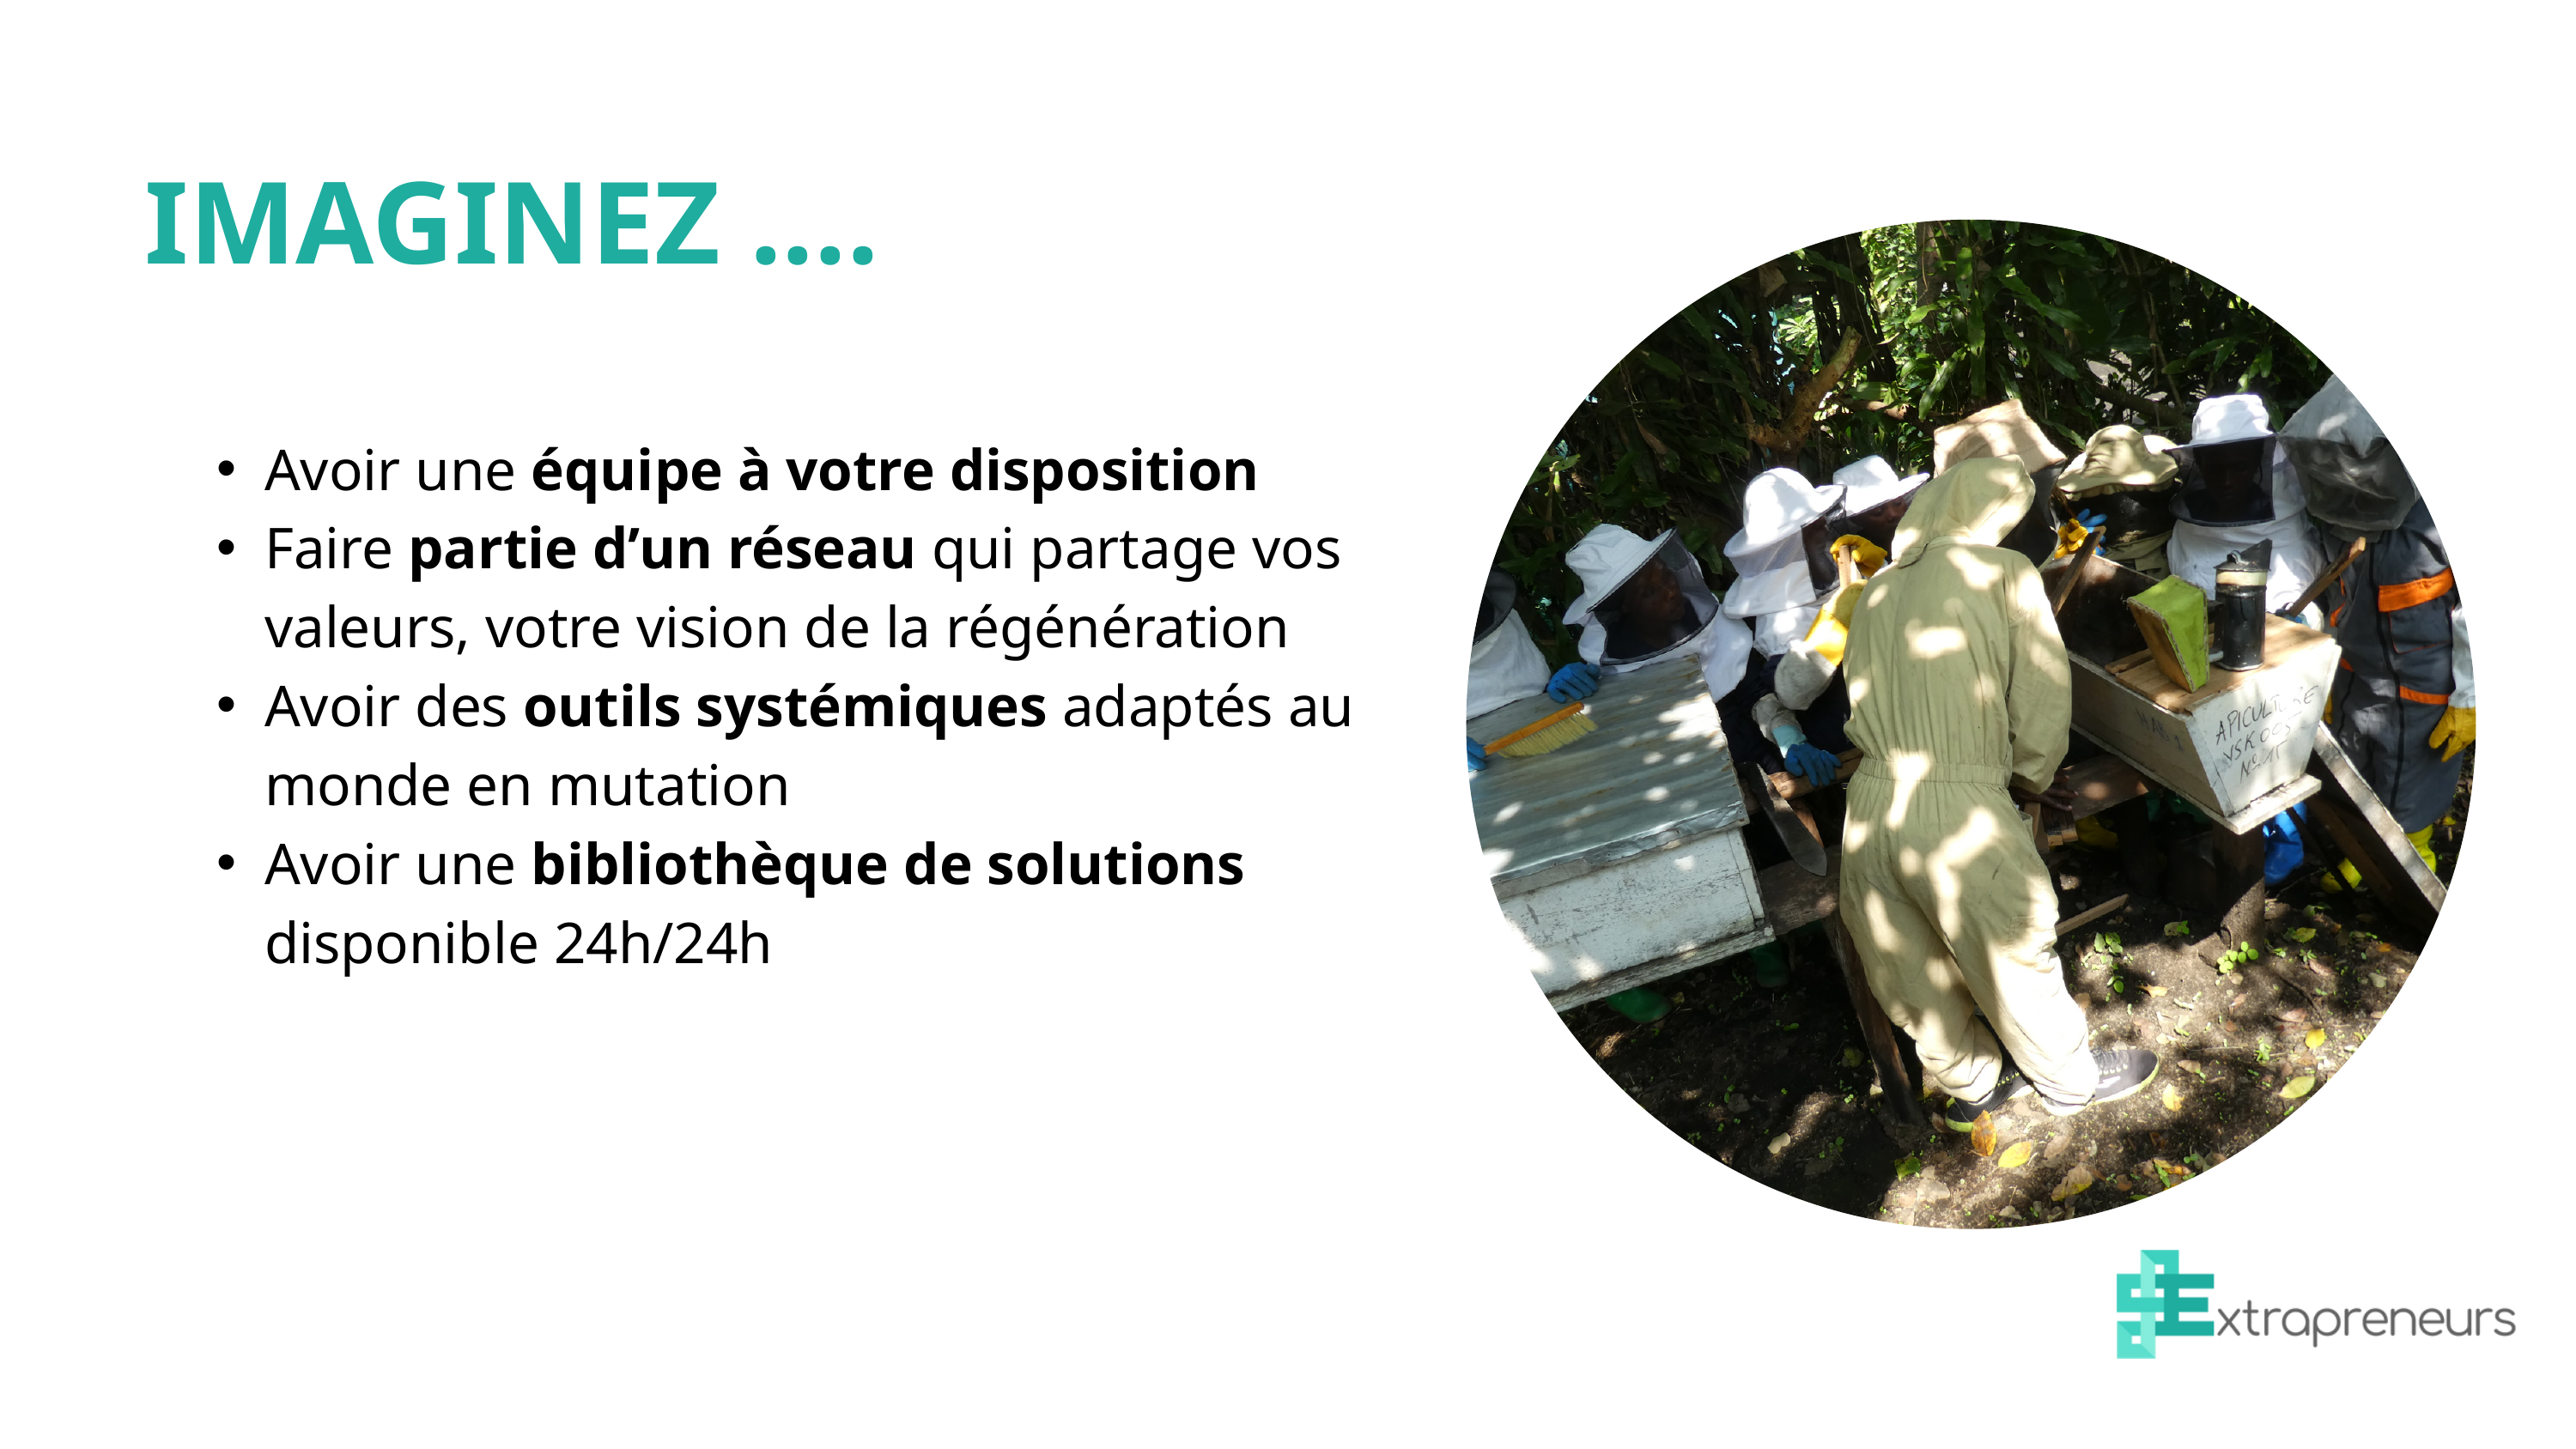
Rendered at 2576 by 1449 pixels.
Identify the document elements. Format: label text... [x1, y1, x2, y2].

text_box IMAGINEZ .... [144, 127, 2381, 287]
text_box Avoir une équipe à votre disposition Faire partie d’un réseau qui partage vos valeurs, votre vision de la régénération Avoir des outils systémiques adaptés au monde en mutation Avoir une bibliothèque de solutions disponible 24h/24h [168, 422, 1461, 975]
text_box [2115, 1249, 2517, 1359]
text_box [1466, 219, 2476, 1229]
